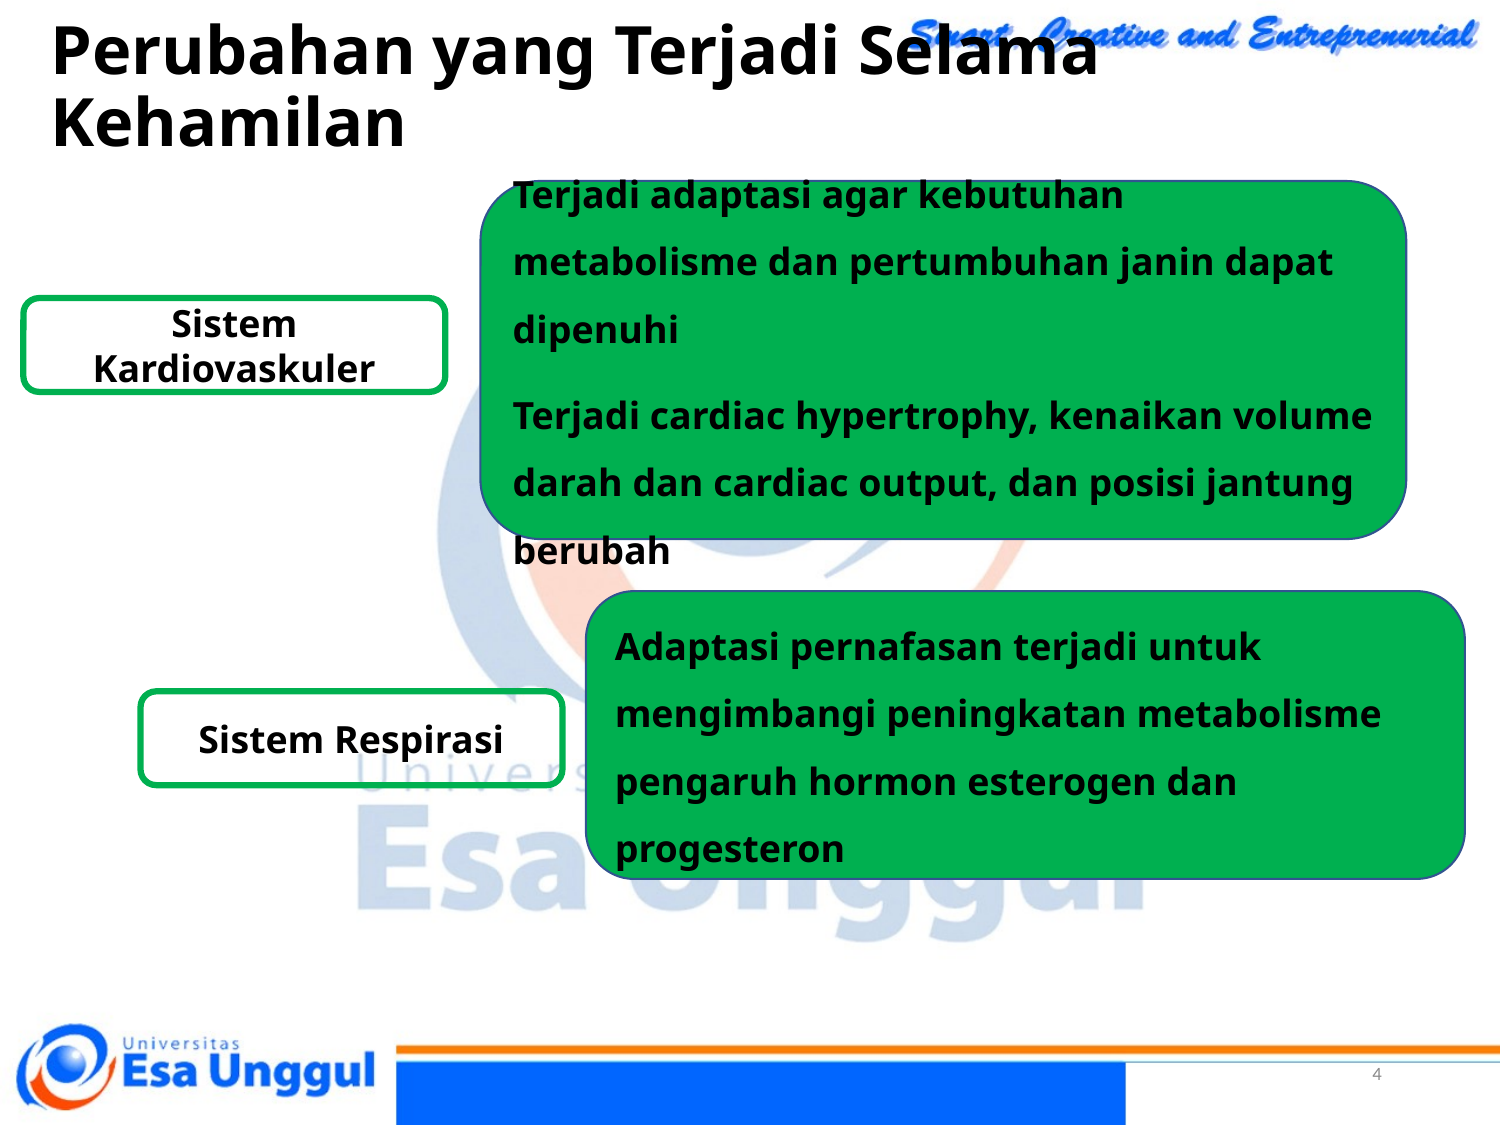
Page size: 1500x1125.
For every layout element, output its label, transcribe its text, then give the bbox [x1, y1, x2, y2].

slide_number 4 [1059, 1042, 1397, 1103]
title Perubahan yang Terjadi Selama Kehamilan [35, 35, 1454, 143]
text_box Sistem Kardiovaskuler [22, 297, 447, 393]
text_box Terjadi adaptasi agar kebutuhan metabolisme dan pertumbuhan janin dapat dipenuhi Terjadi cardiac hypertrophy, kenaikan volume darah dan cardiac output, dan posisi jantung berubah [479, 179, 1408, 541]
text_box Sistem Respirasi [139, 690, 564, 787]
picture [0, 0, 1500, 1125]
text_box Adaptasi pernafasan terjadi untuk mengimbangi peningkatan metabolisme pengaruh hormon esterogen dan progesteron [584, 590, 1466, 880]
